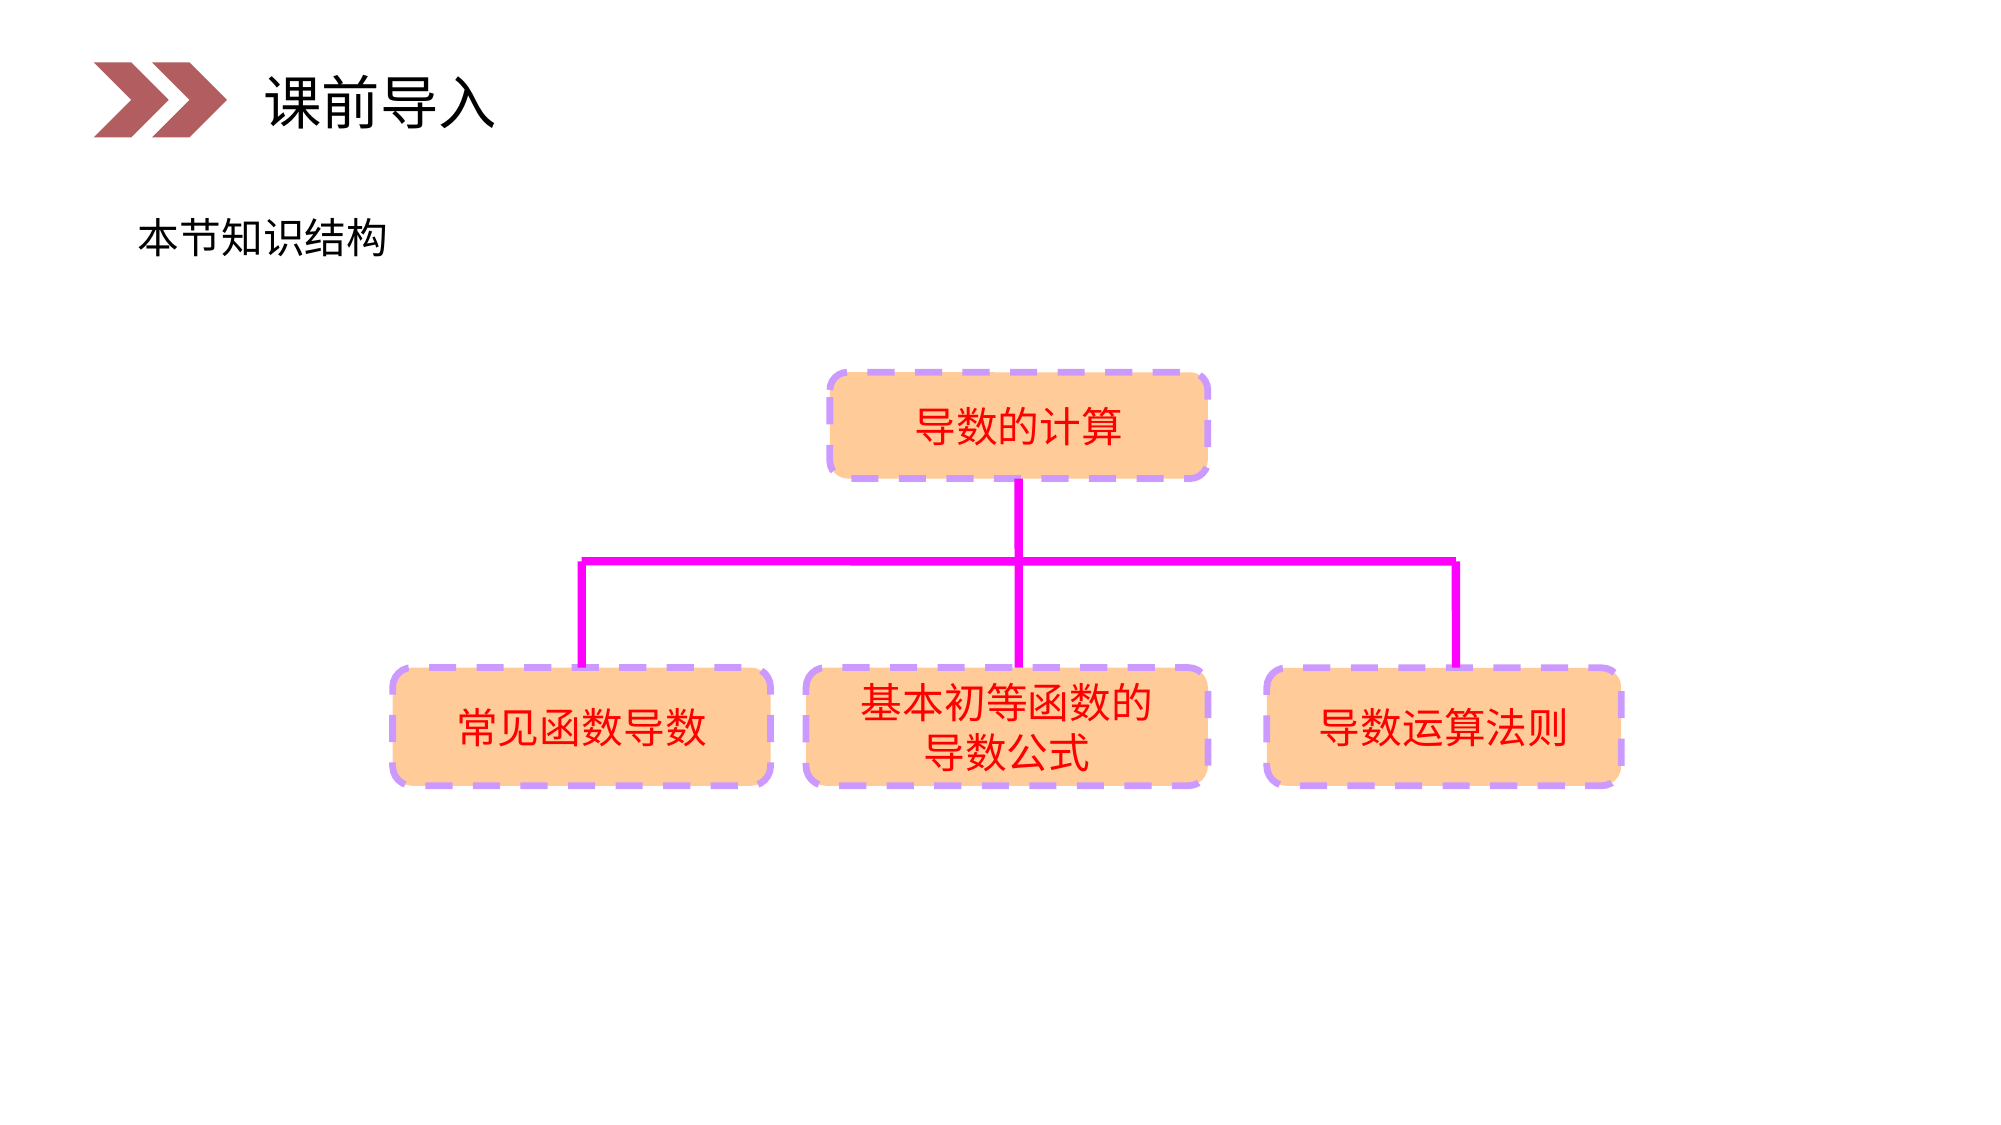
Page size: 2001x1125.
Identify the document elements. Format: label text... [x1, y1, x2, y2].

text_box 导数运算法则 [1266, 667, 1622, 786]
text_box 本节知识结构 [123, 210, 962, 280]
text_box 常见函数导数 [392, 667, 771, 786]
text_box 导数的计算 [829, 372, 1208, 479]
text_box 基本初等函数的 导数公式 [806, 667, 1208, 786]
text_box 课前导入 [248, 66, 1088, 137]
